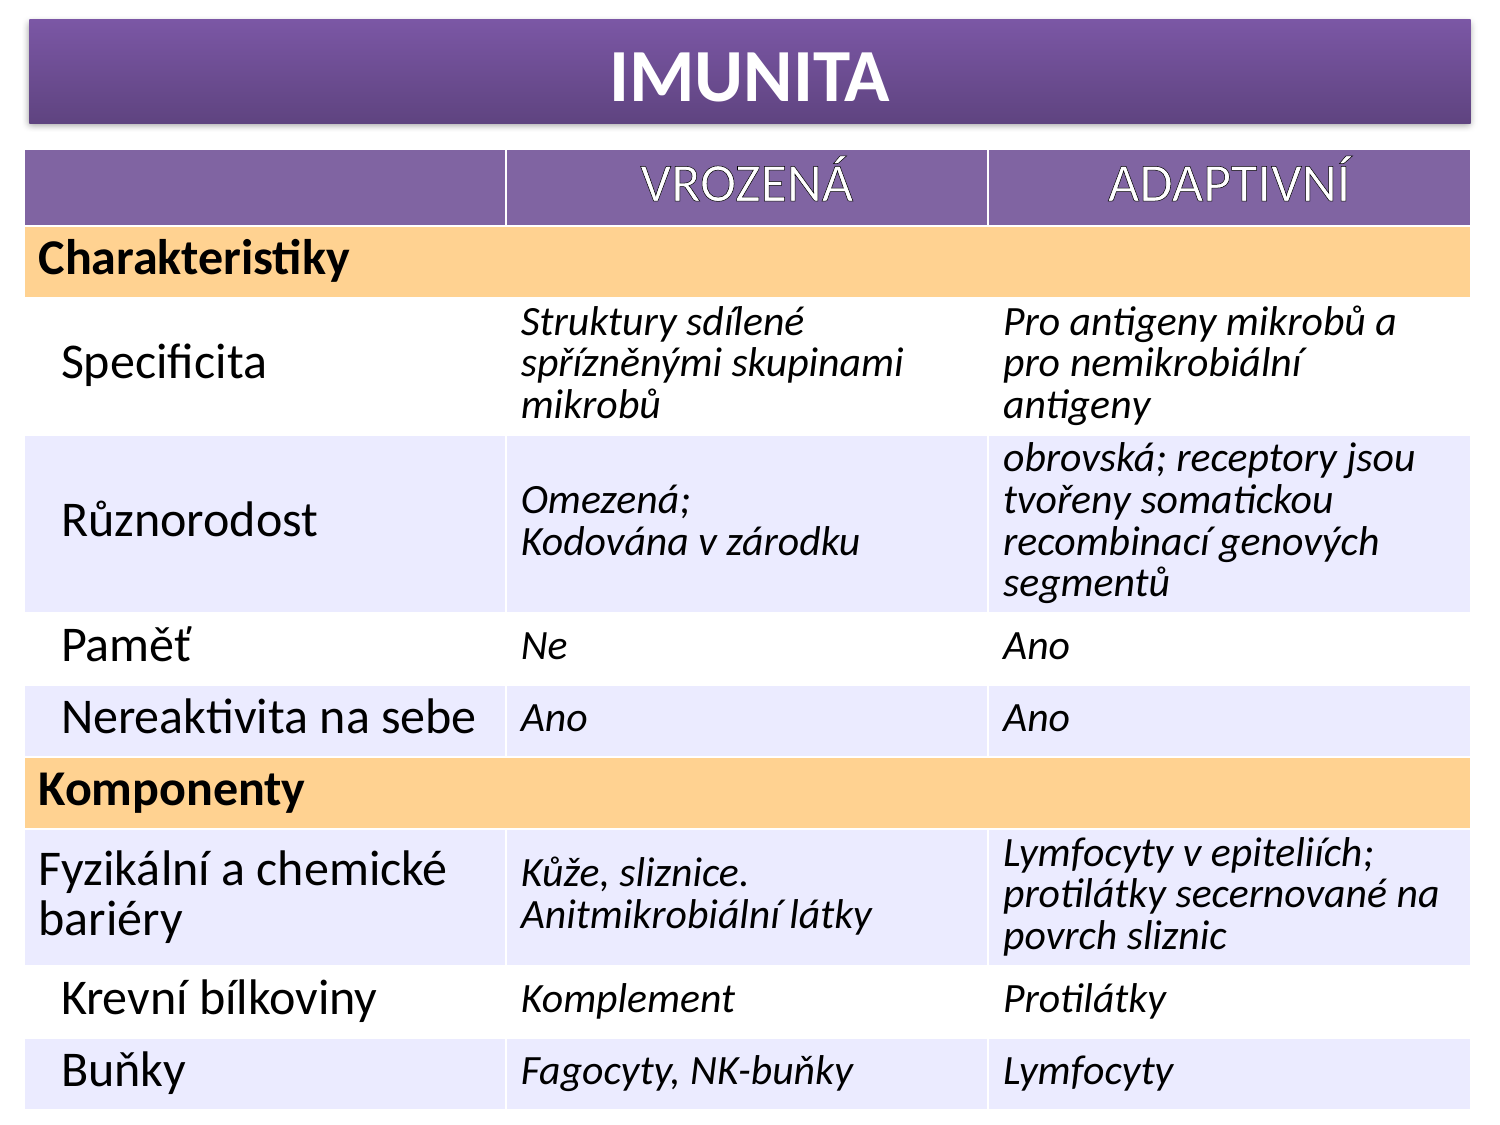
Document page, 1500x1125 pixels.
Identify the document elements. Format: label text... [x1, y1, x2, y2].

table_cell Fagocyty, NK-buňky [507, 1039, 987, 1109]
table_header [25, 150, 505, 225]
table_cell Lymfocyty [989, 1039, 1470, 1109]
table_header VROZENÁ [507, 150, 987, 225]
table_cell Pro antigeny mikrobů a pro nemikrobiální antigeny [989, 299, 1470, 434]
table_cell Specificita [25, 299, 505, 434]
table_cell Omezená; Kodována v zárodku [507, 436, 987, 612]
table_cell Paměť [25, 614, 505, 684]
table_cell Komplement [507, 967, 987, 1037]
table_cell Ano [989, 614, 1470, 684]
table_cell Ano [989, 686, 1470, 756]
table_cell Lymfocyty v epiteliích; protilátky secernované na povrch sliznic [989, 830, 1470, 965]
table_cell Charakteristiky [25, 227, 1470, 297]
table_cell Ano [507, 686, 987, 756]
table_cell Krevní bílkoviny [25, 967, 505, 1037]
table_cell Různorodost [25, 436, 505, 612]
table_header ADAPTIVNÍ [989, 150, 1470, 225]
text_box IMUNITA [29, 19, 1471, 124]
table_cell Struktury sdílené spřízněnými skupinami mikrobů [507, 299, 987, 434]
table_cell Nereaktivita na sebe [25, 686, 505, 756]
table_cell Ne [507, 614, 987, 684]
table_cell Buňky [25, 1039, 505, 1109]
table_cell Protilátky [989, 967, 1470, 1037]
table_cell Komponenty [25, 758, 1470, 828]
table_cell Kůže, sliznice. Anitmikrobiální látky [507, 830, 987, 965]
table_cell obrovská; receptory jsou tvořeny somatickou recombinací genových segmentů [989, 436, 1470, 612]
table_cell Fyzikální a chemické bariéry [25, 830, 505, 965]
